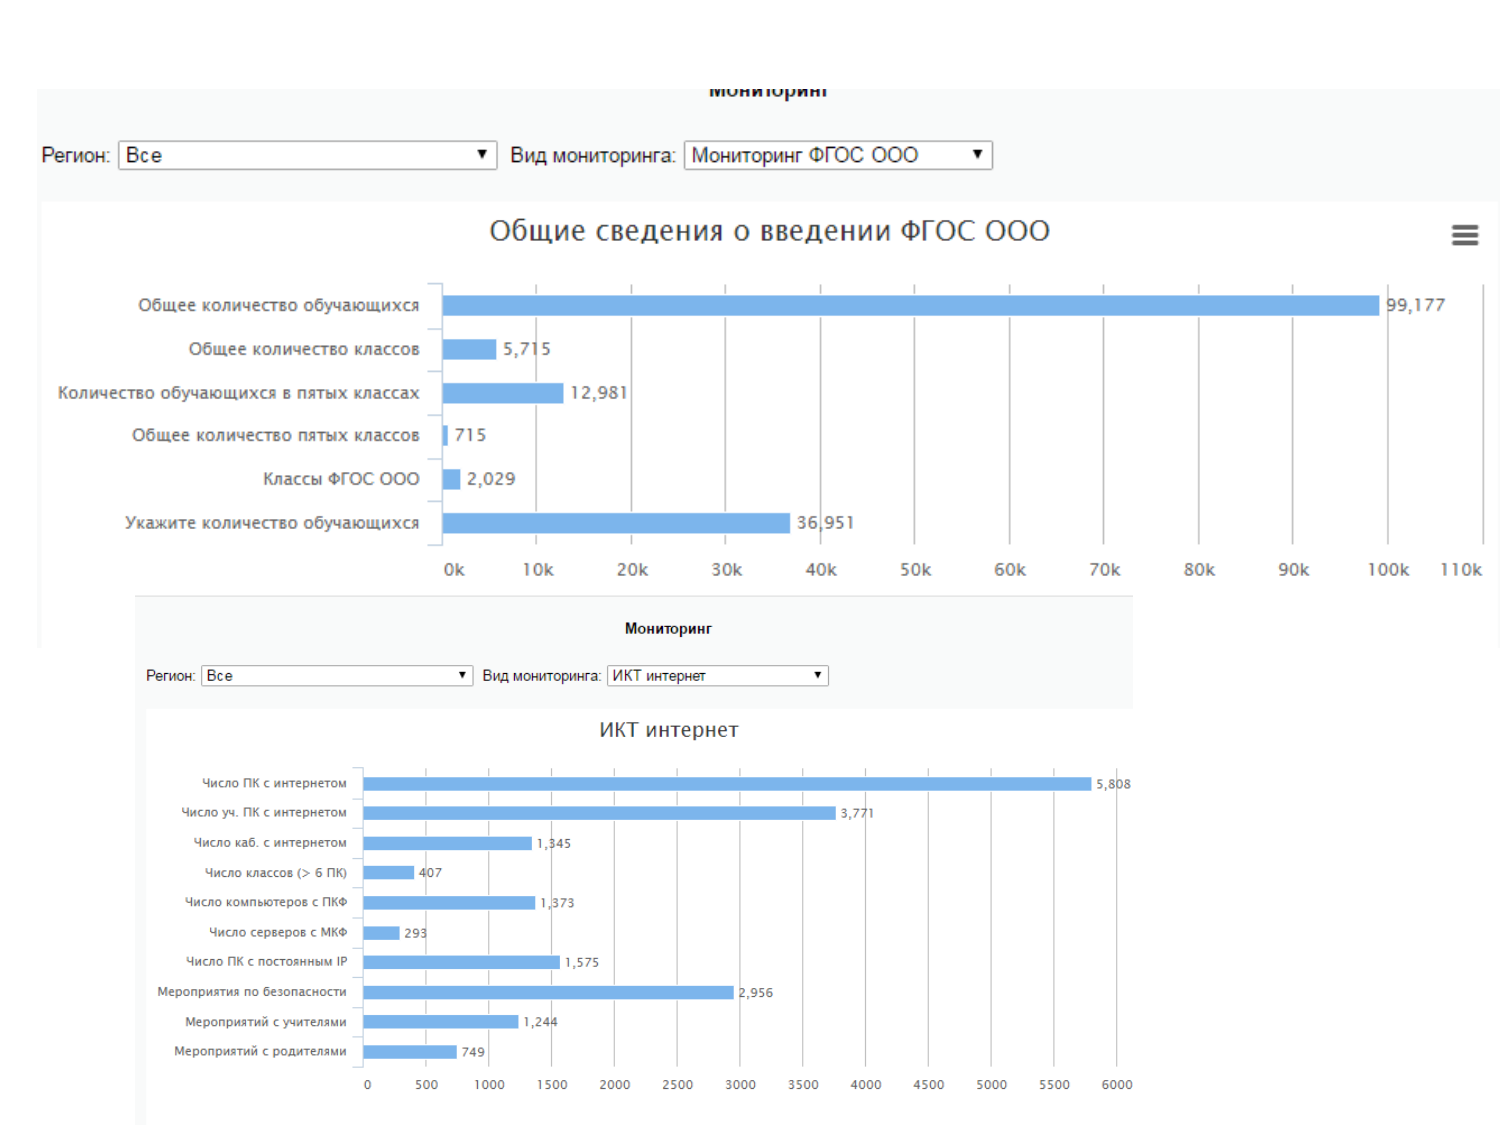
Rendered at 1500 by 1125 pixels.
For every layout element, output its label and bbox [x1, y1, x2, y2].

picture [37, 89, 1500, 1125]
